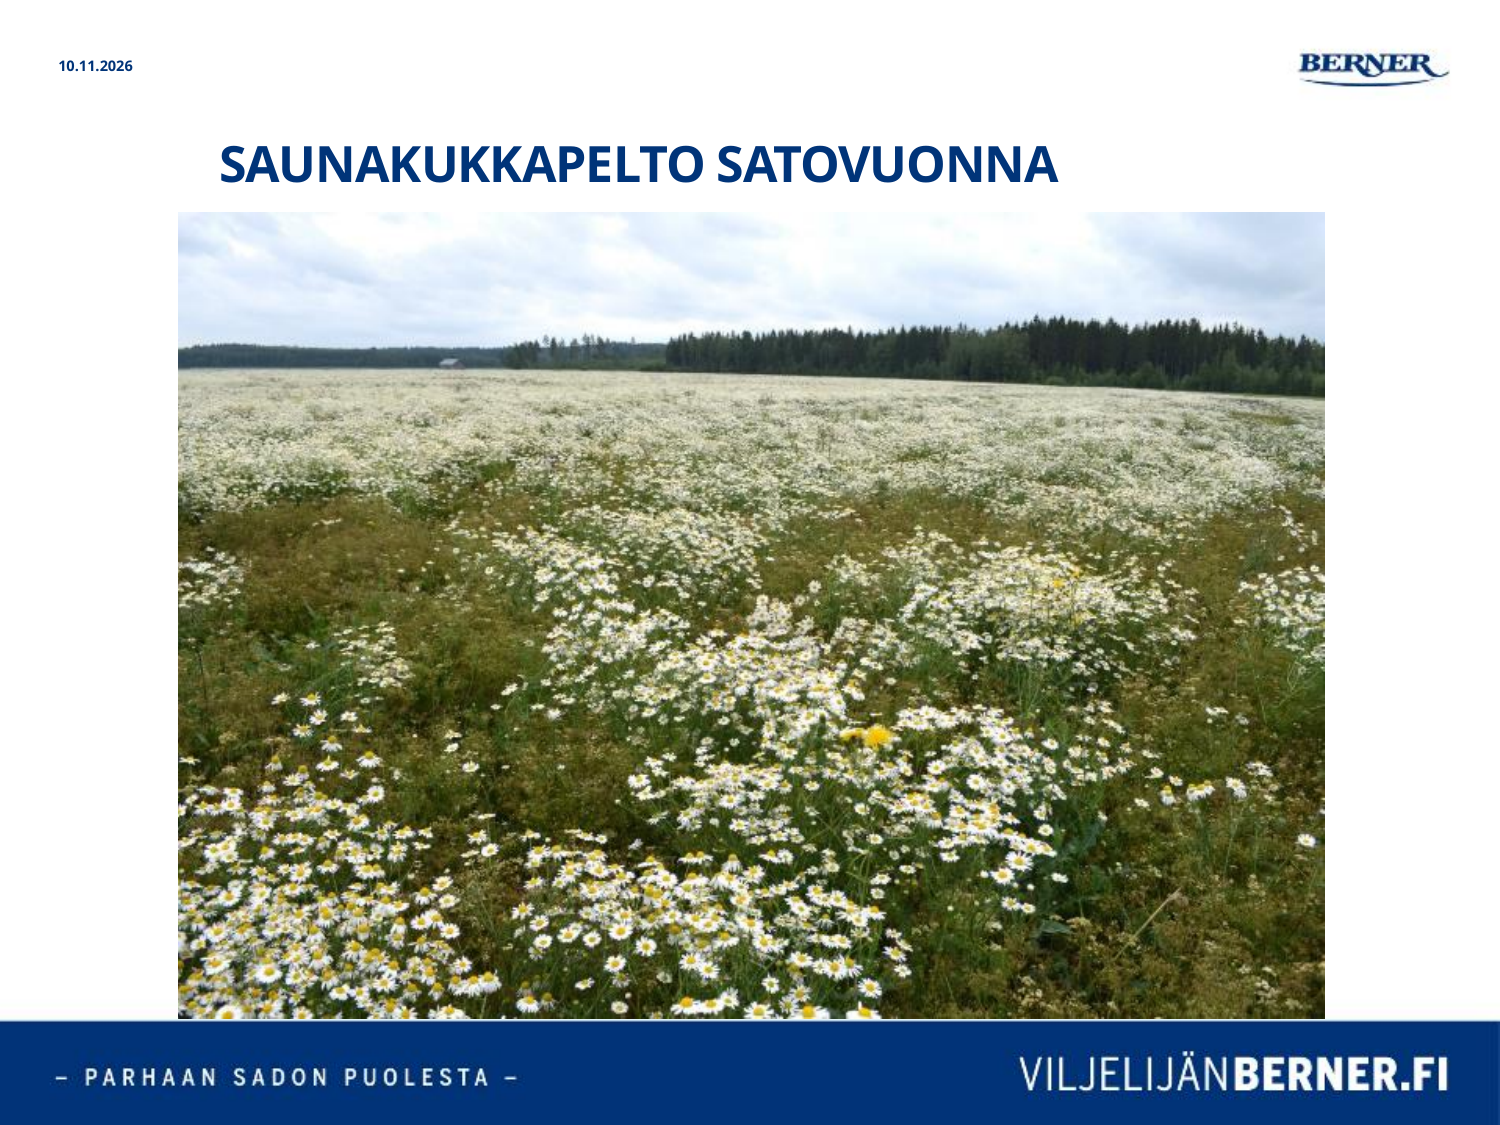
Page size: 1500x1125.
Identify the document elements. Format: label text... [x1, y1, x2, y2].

picture [0, 0, 1500, 1125]
title Saunakukkapelto satovuonna [57, 125, 1438, 328]
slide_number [58, 42, 643, 90]
